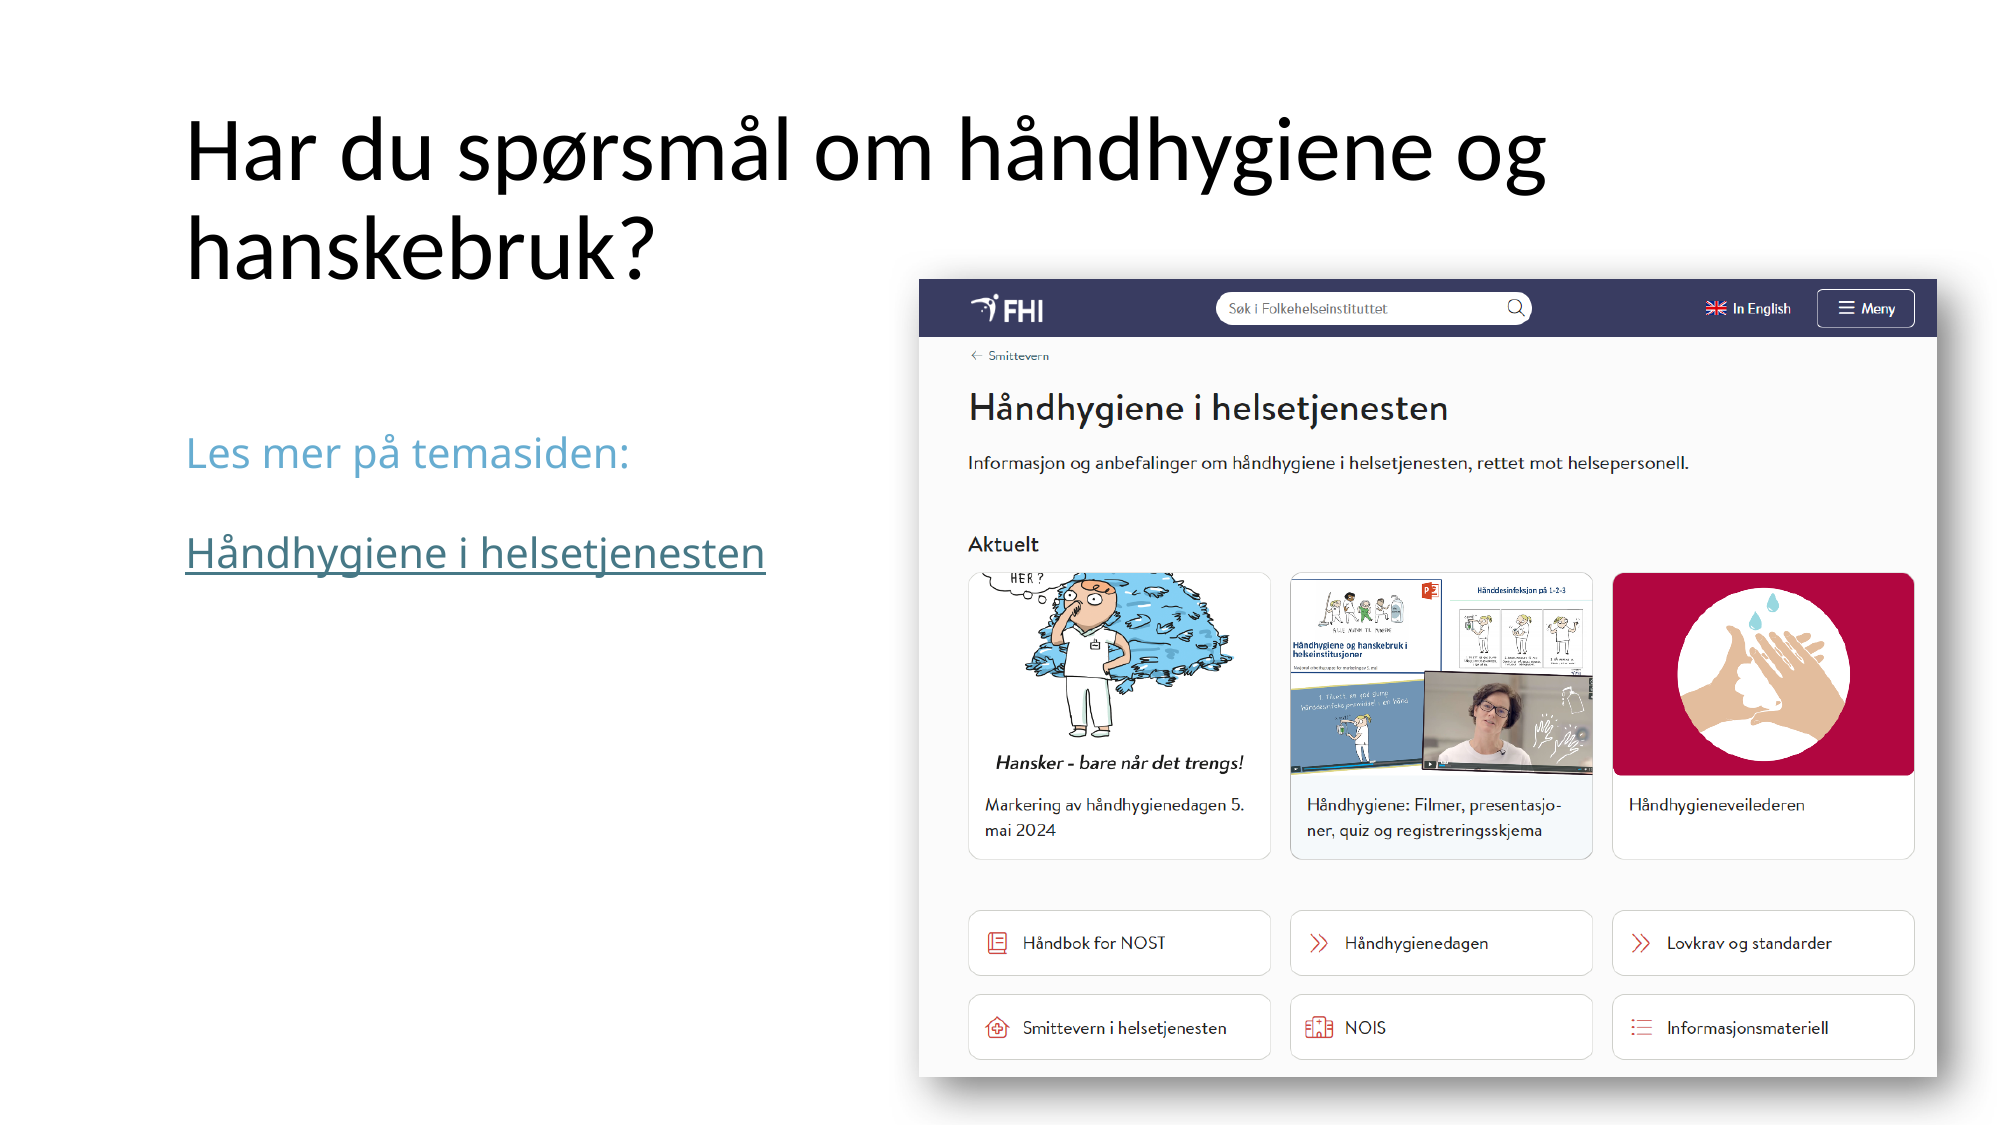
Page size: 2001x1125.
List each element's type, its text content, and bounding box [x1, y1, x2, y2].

text_box Les mer på temasiden: Håndhygiene i helsetjenesten [170, 374, 784, 716]
picture [918, 278, 1937, 1078]
text_box Har du spørsmål om håndhygiene og hanskebruk? [170, 94, 1901, 307]
